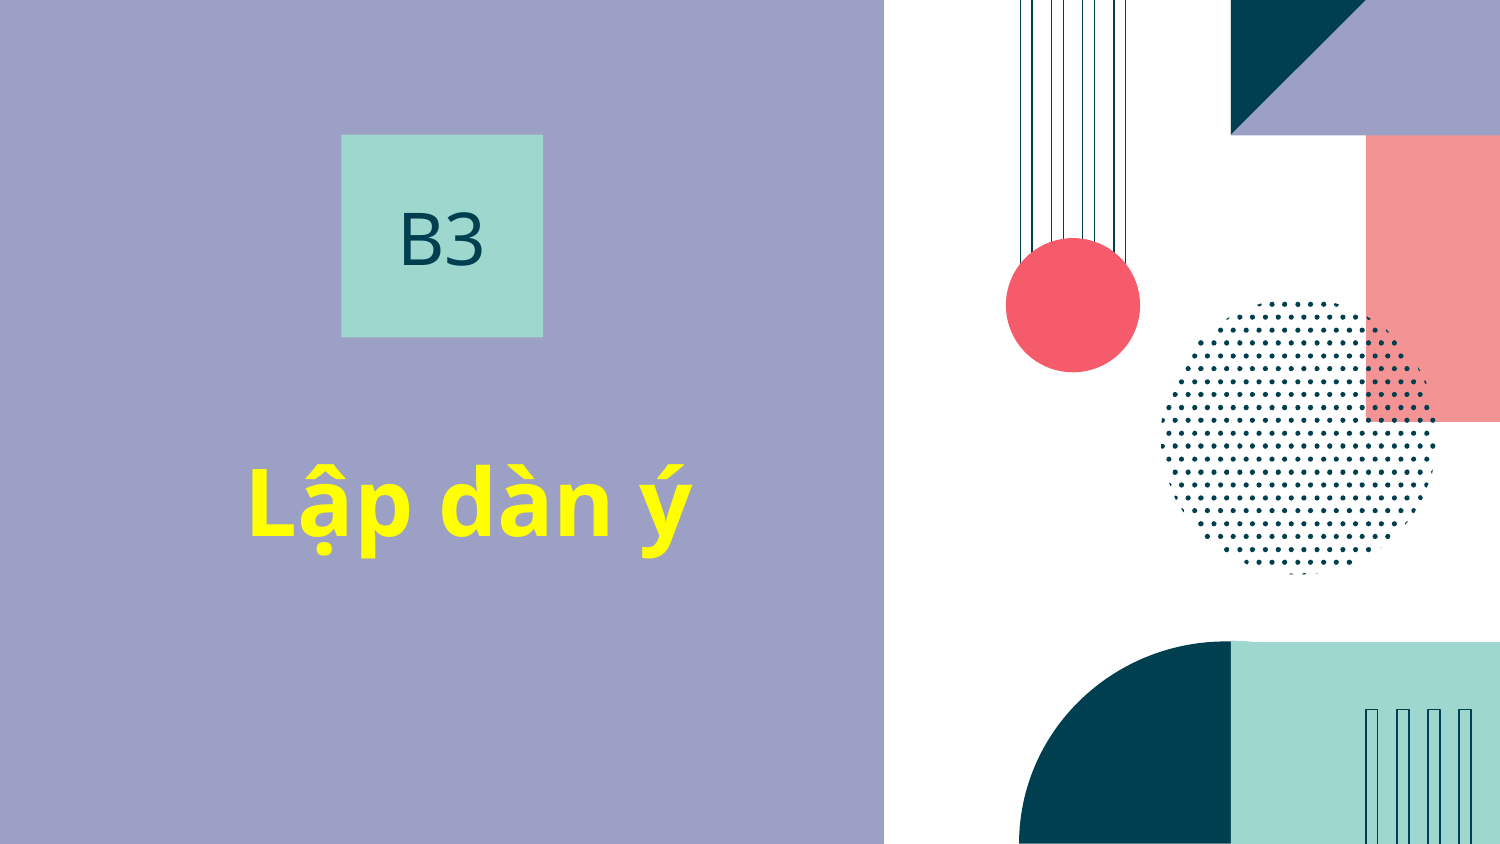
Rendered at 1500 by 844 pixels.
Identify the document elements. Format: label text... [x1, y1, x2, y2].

title Lập dàn ý [67, 387, 849, 625]
title B3 [341, 134, 544, 338]
